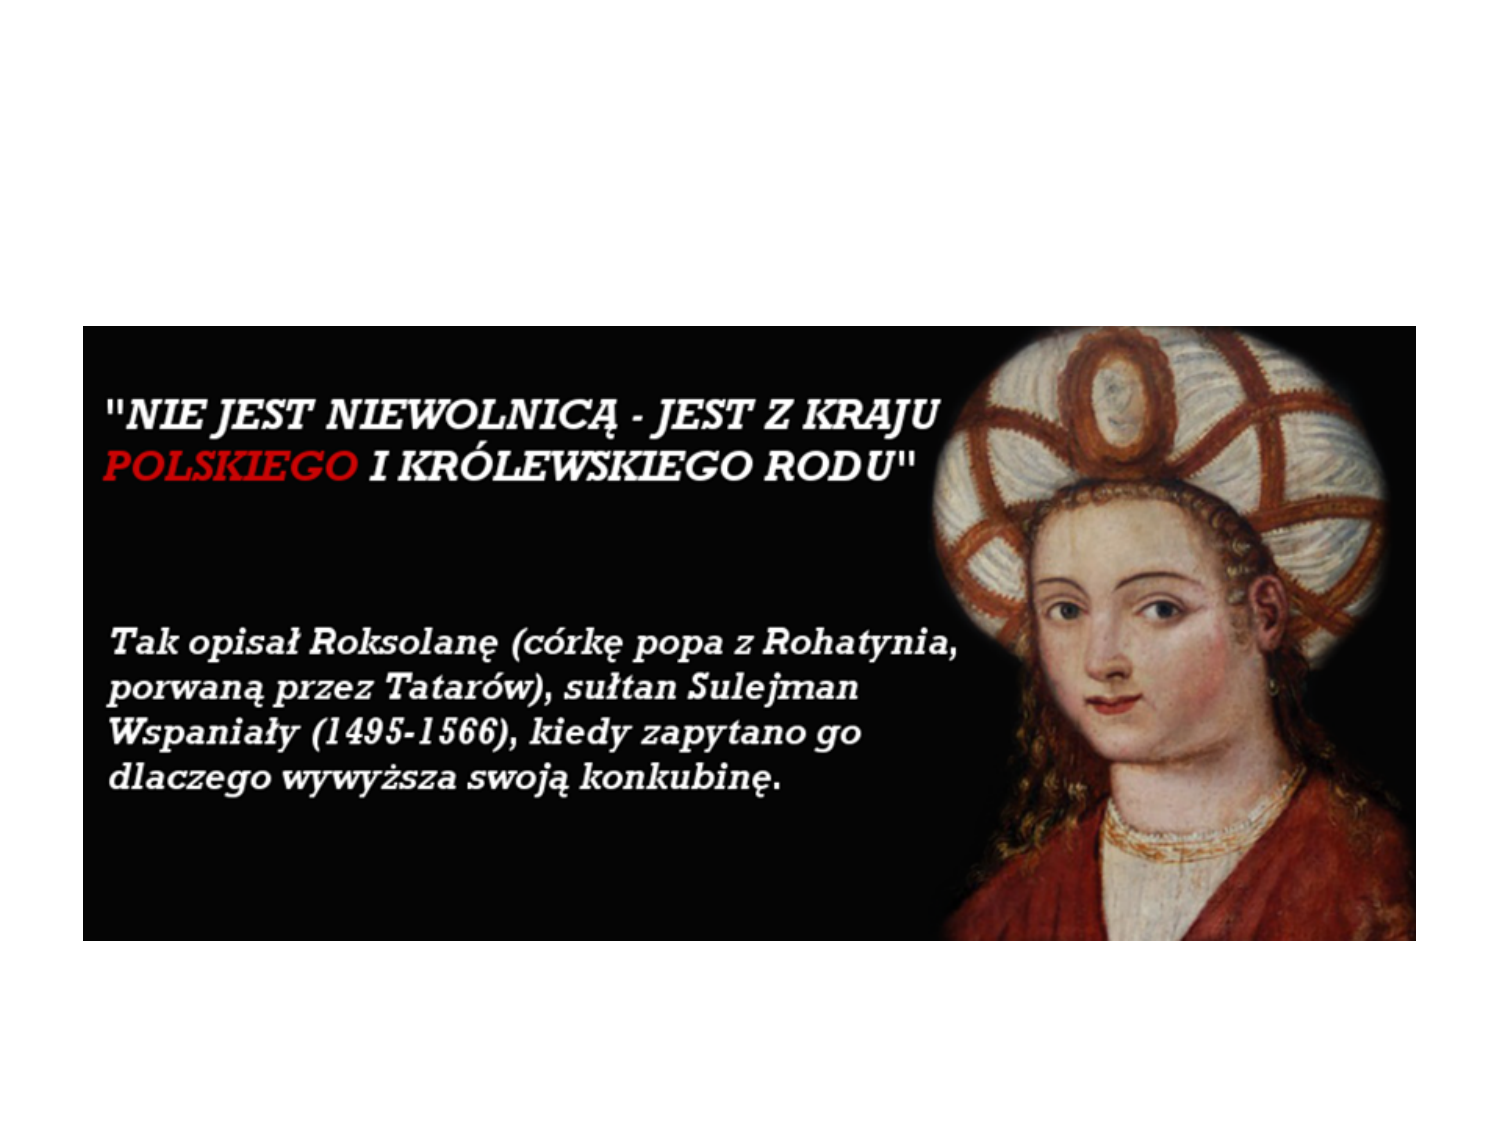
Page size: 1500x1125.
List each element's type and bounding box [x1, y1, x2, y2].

list [83, 326, 1416, 941]
